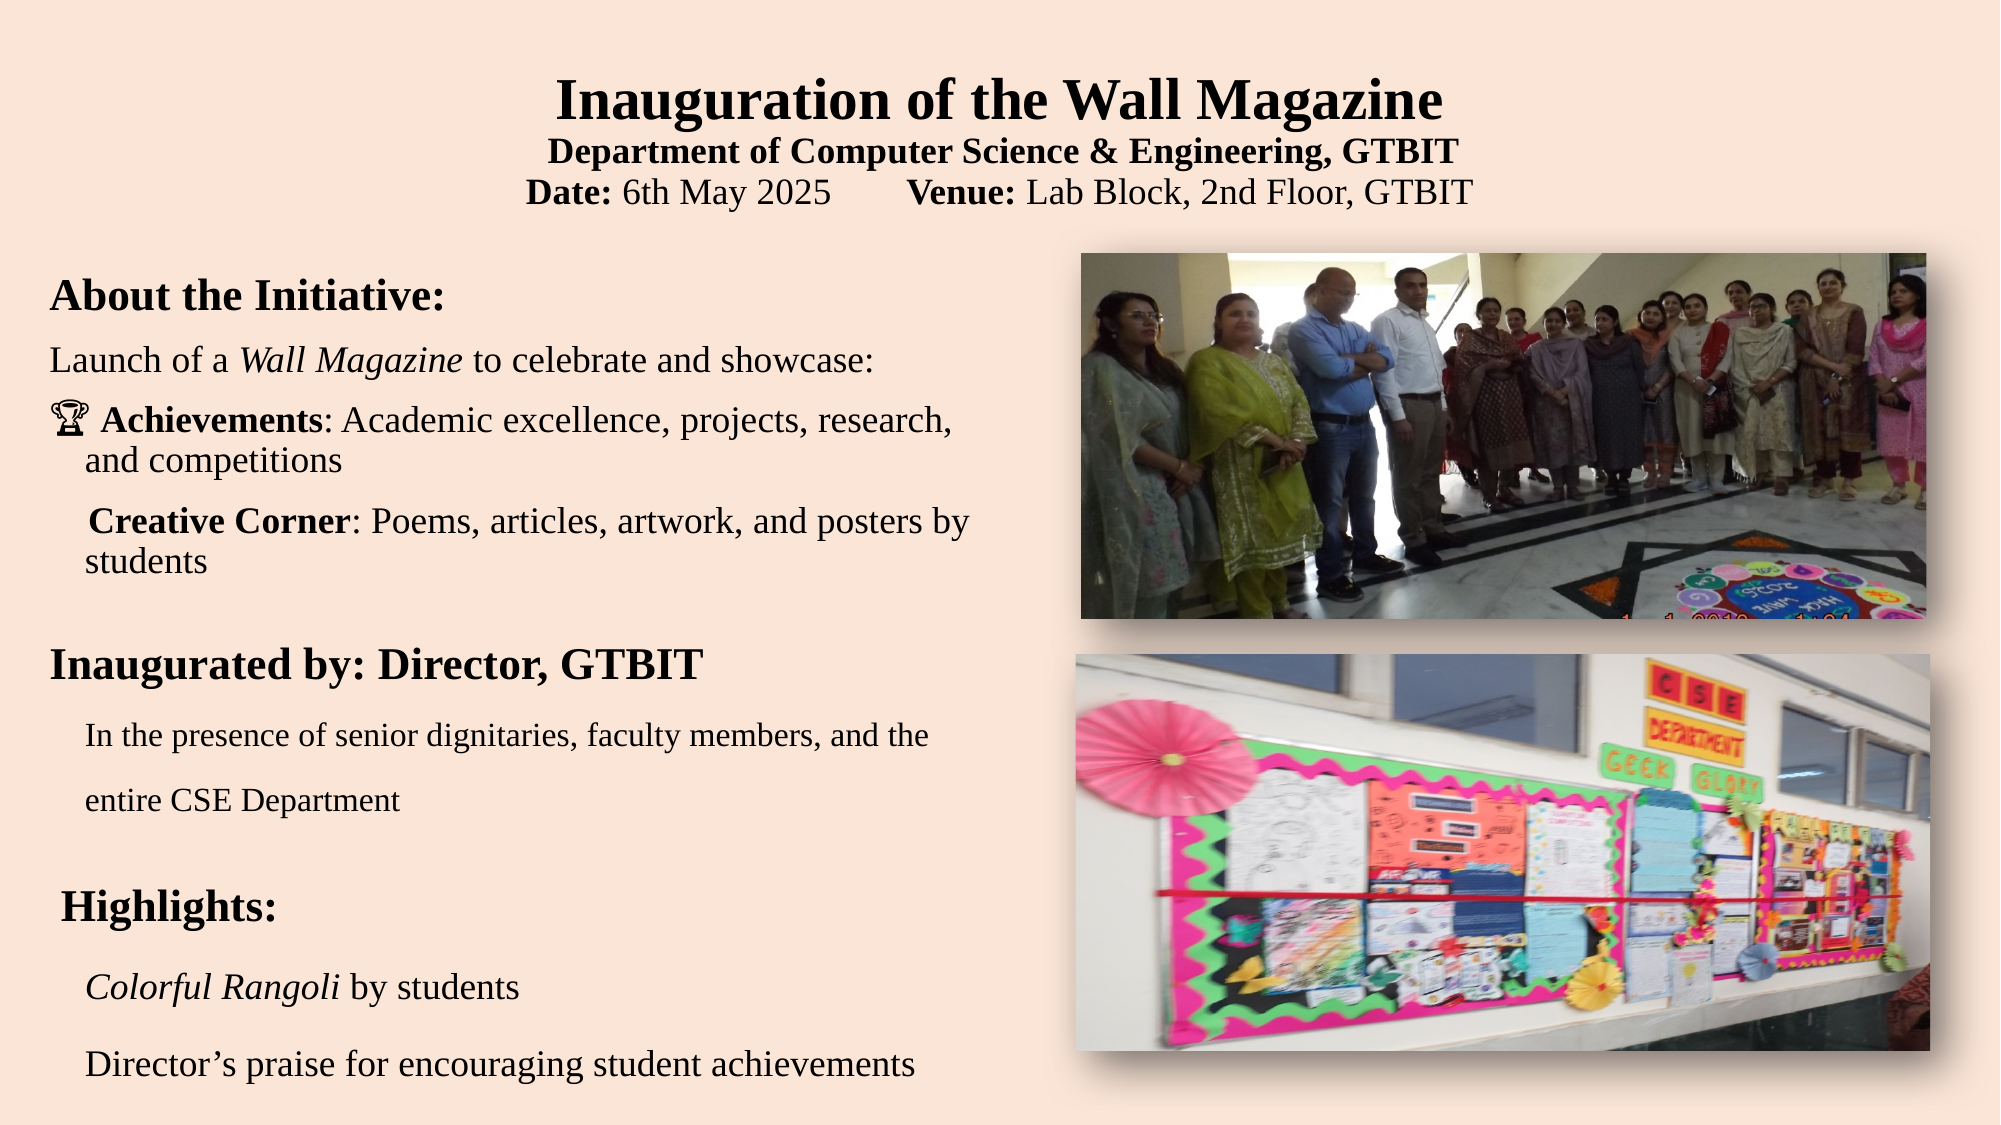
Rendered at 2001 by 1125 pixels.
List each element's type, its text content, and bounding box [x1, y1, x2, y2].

title Inauguration of the Wall Magazine Department of Computer Science & Engineering, GTBIT Date: 6th May 2025 Venue: Lab Block, 2nd Floor, GTBIT [137, 59, 1863, 261]
picture [1081, 253, 1927, 619]
list About the Initiative: Launch of a Wall Magazine to celebrate and showcase: 🏆 Achievements: Academic excellence, projects, research, and competitions 🎨 Creative Corner: Poems, articles, artwork, and posters by students Inaugurated by: Director, GTBIT In the presence of senior dignitaries, faculty members, and the entire CSE Department Highlights: Colorful Rangoli by students Director’s praise for encouraging student achievements [34, 263, 1029, 1097]
picture [1075, 654, 1931, 1051]
